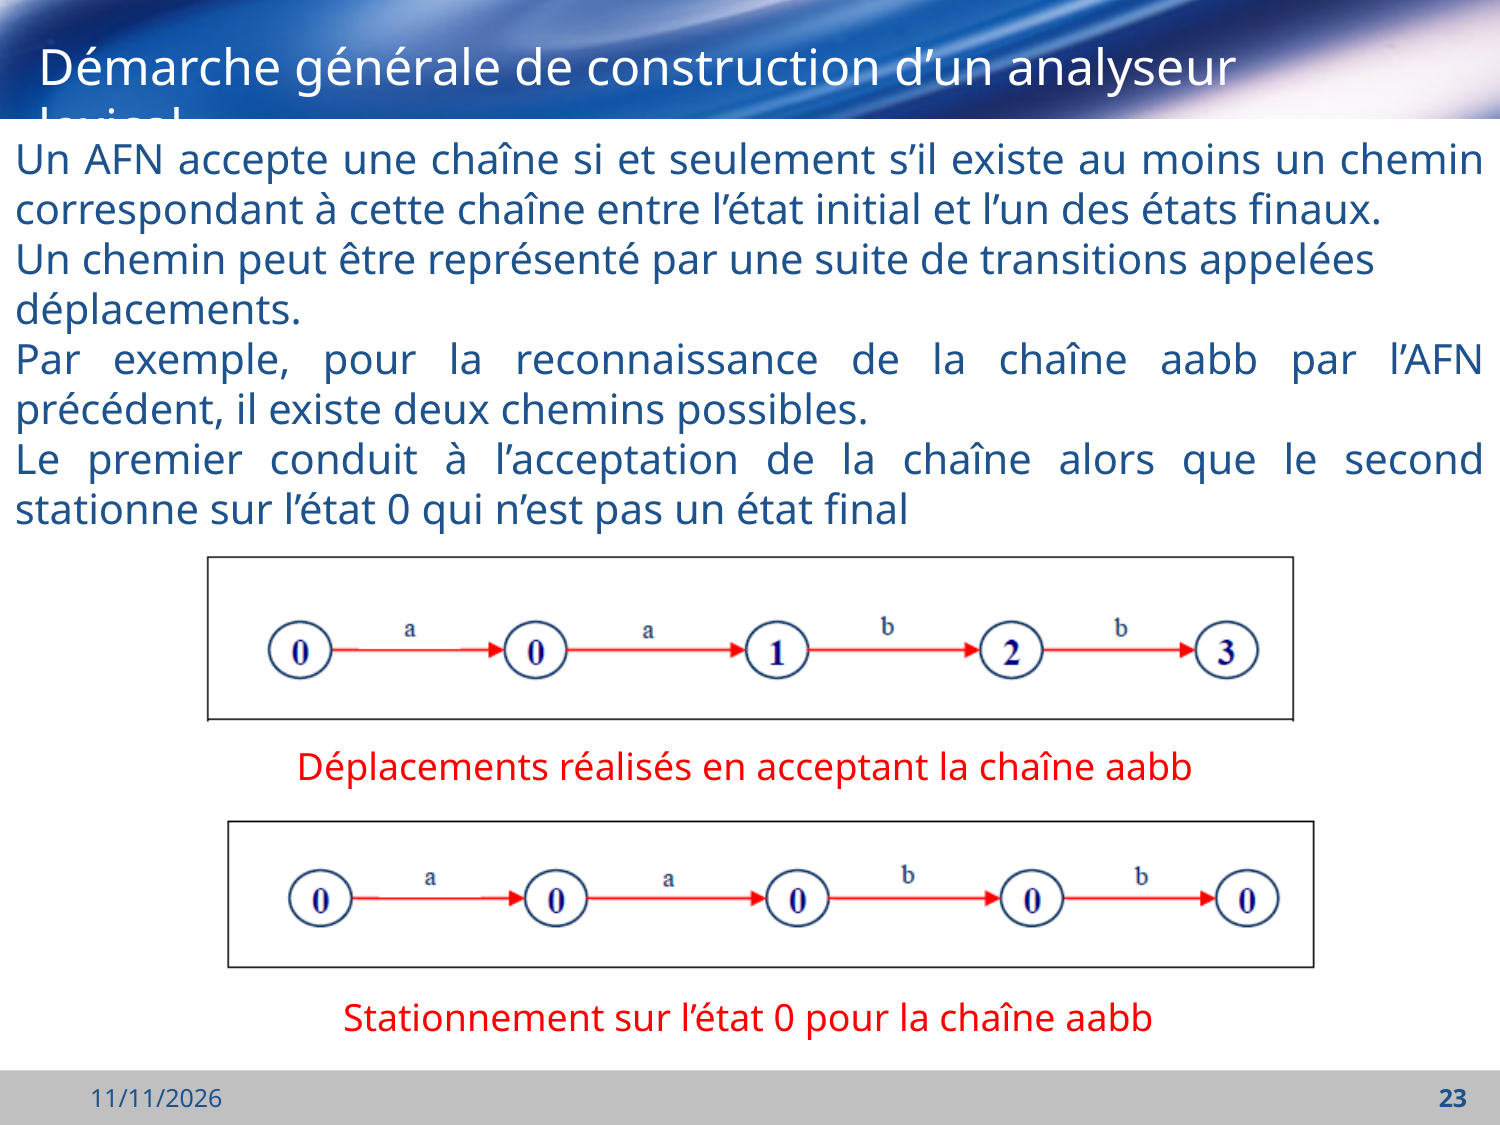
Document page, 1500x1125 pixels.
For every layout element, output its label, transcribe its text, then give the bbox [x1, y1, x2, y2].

text_box Déplacements réalisés en acceptant la chaîne aabb [281, 743, 1262, 796]
picture [223, 810, 1321, 985]
text_box Un AFN accepte une chaîne si et seulement s’il existe au moins un chemin correspondant à cette chaîne entre l’état initial et l’un des états finaux. Un chemin peut être représenté par une suite de transitions appelées déplacements. Par exemple, pour la reconnaissance de la chaîne aabb par l’AFN précédent, il existe deux chemins possibles. Le premier conduit à l’acceptation de la chaîne alors que le second stationne sur l’état 0 qui n’est pas un état final [0, 125, 1500, 541]
picture [187, 544, 1313, 736]
text_box Stationnement sur l’état 0 pour la chaîne aabb [328, 994, 1216, 1047]
text_box Démarche générale de construction d’un analyseur lexical [24, 28, 1400, 125]
slide_number 23 [1316, 1074, 1483, 1125]
picture [0, 0, 1500, 119]
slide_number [74, 1074, 491, 1118]
